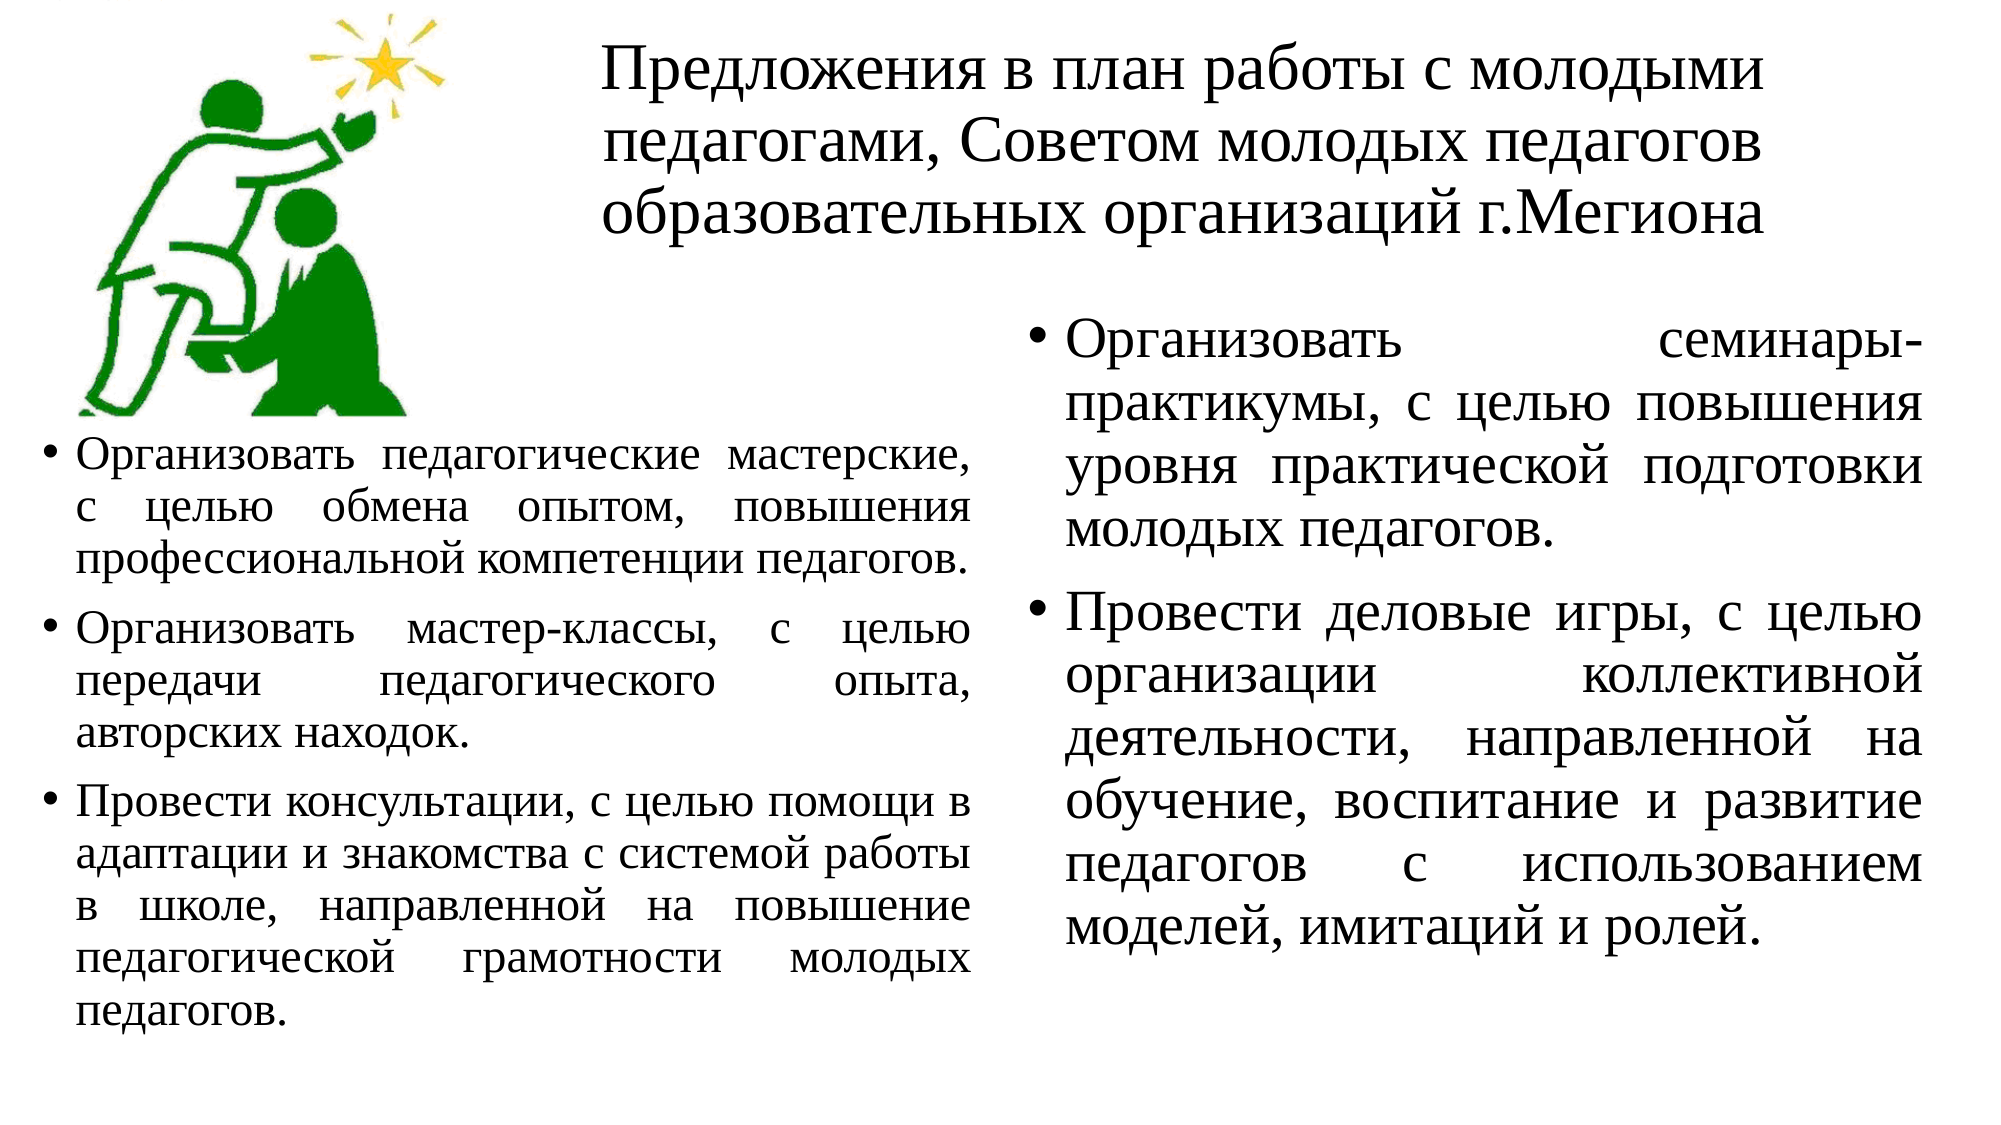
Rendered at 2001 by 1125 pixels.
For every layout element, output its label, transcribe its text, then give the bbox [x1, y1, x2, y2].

list Организовать семинары-практикумы, с целью повышения уровня практической подготовки молодых педагогов. Провести деловые игры, с целью организации коллективной деятельности, направленной на обучение, воспитание и развитие педагогов с использованием моделей, имитаций и ролей. [1012, 299, 1939, 1014]
picture [27, 0, 478, 421]
title Предложения в план работы с молодыми педагогами, Советом молодых педагогов образовательных организаций г.Мегиона [505, 59, 1863, 220]
list Организовать педагогические мастерские, с целью обмена опытом, повышения профессиональной компетенции педагогов. Организовать мастер-классы, с целью передачи педагогического опыта, авторских находок. Провести консультации, с целью помощи в адаптации и знакомства с системой работы в школе, направленной на повышение педагогической грамотности молодых педагогов. [27, 420, 988, 1089]
